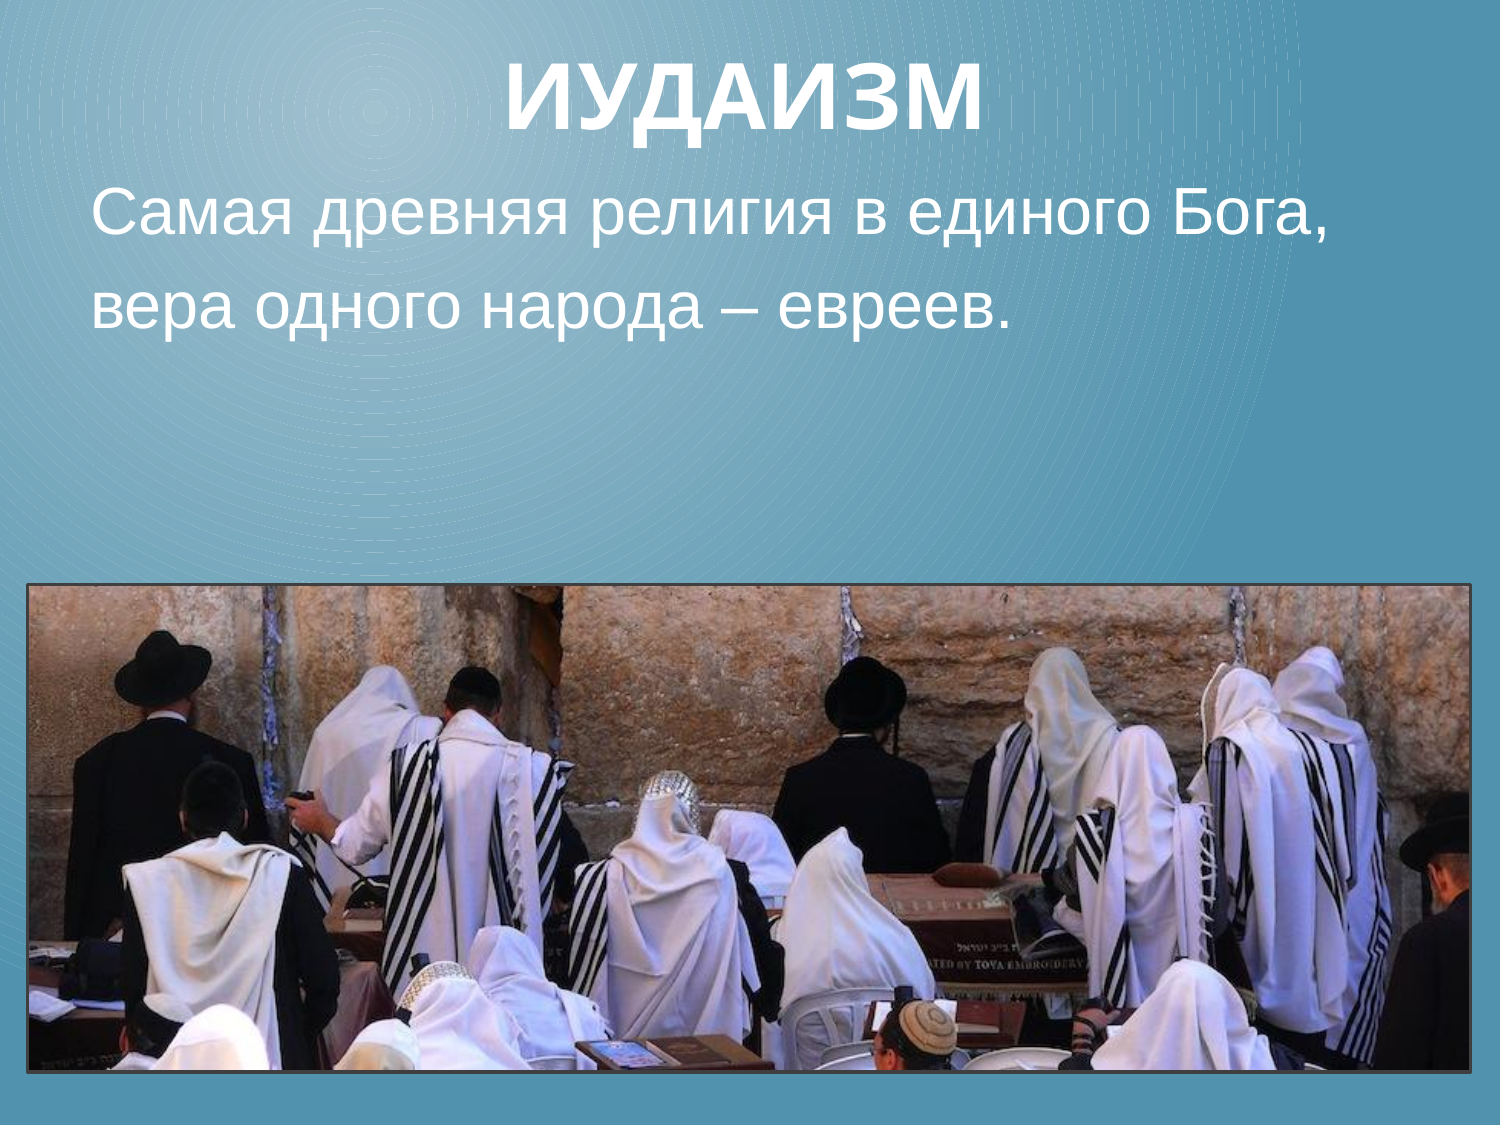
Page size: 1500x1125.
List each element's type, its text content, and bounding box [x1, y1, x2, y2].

list Самая древняя религия в единого Бога, вера одного народа – евреев. [75, 160, 1425, 583]
title ИУДАИЗМ [0, 30, 1500, 197]
picture [29, 585, 1469, 1071]
